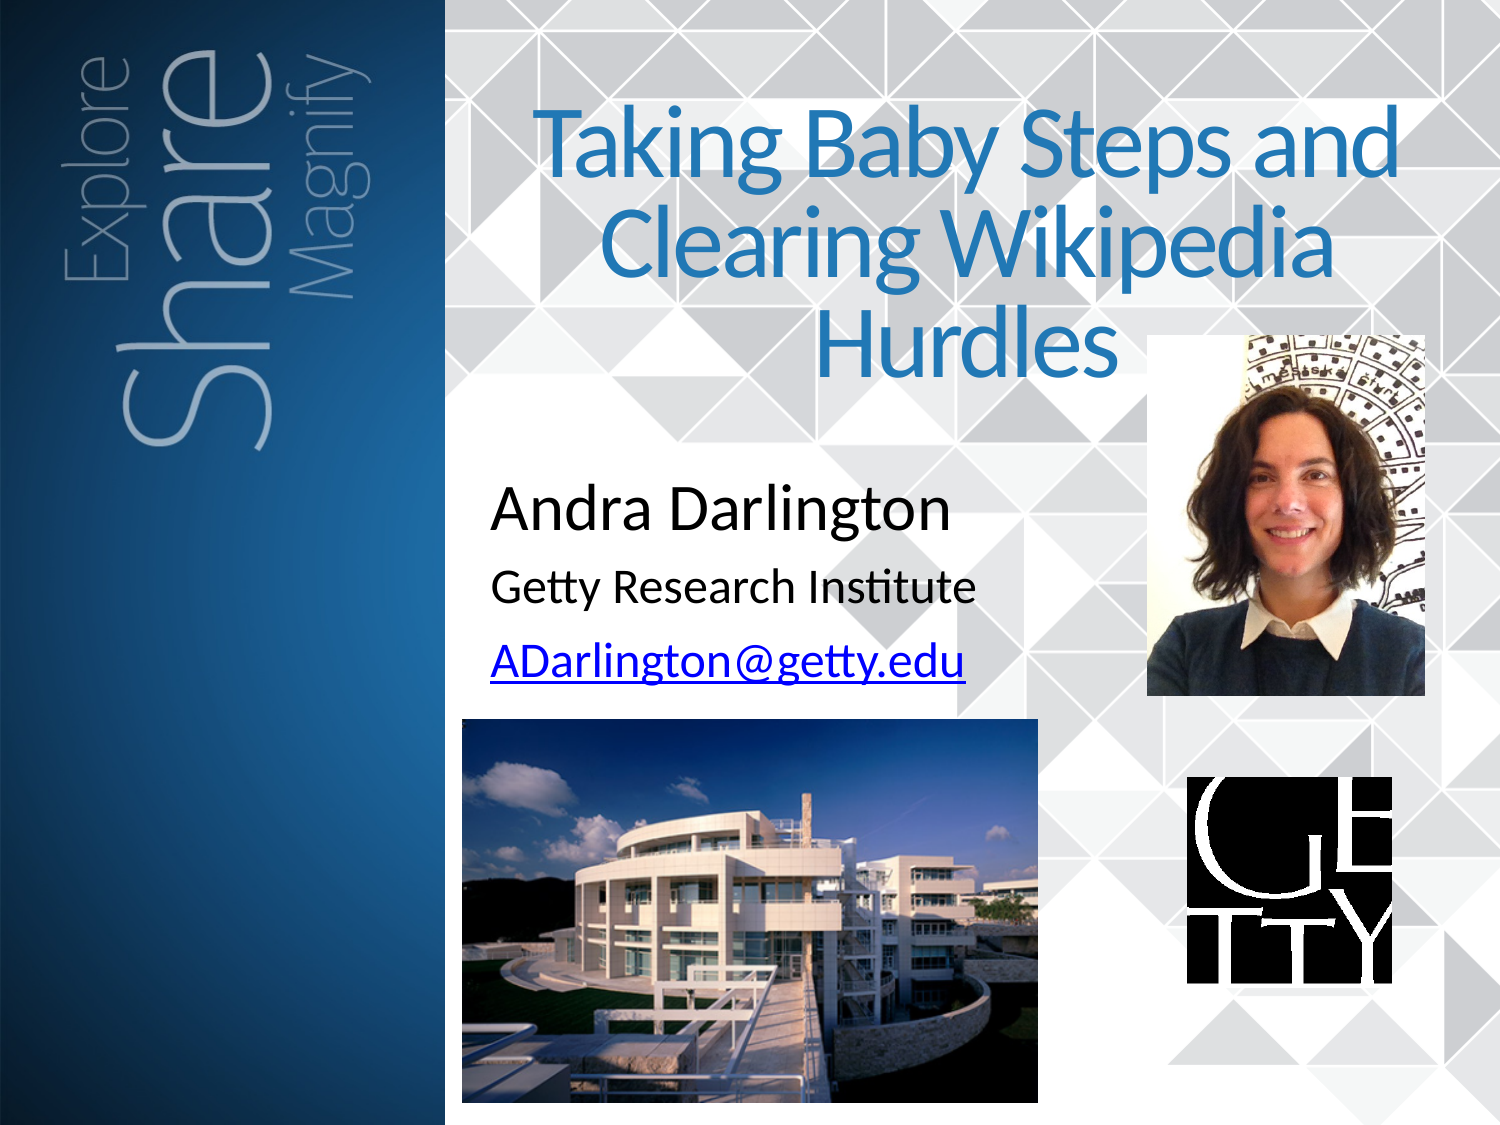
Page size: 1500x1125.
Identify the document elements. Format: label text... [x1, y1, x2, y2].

list Taking Baby Steps and Clearing Wikipedia Hurdles [475, 39, 1459, 456]
list Andra Darlington Getty Research Institute [475, 456, 1459, 759]
text_box ADarlington@getty.edu [475, 620, 1017, 695]
picture [0, 0, 1500, 1125]
